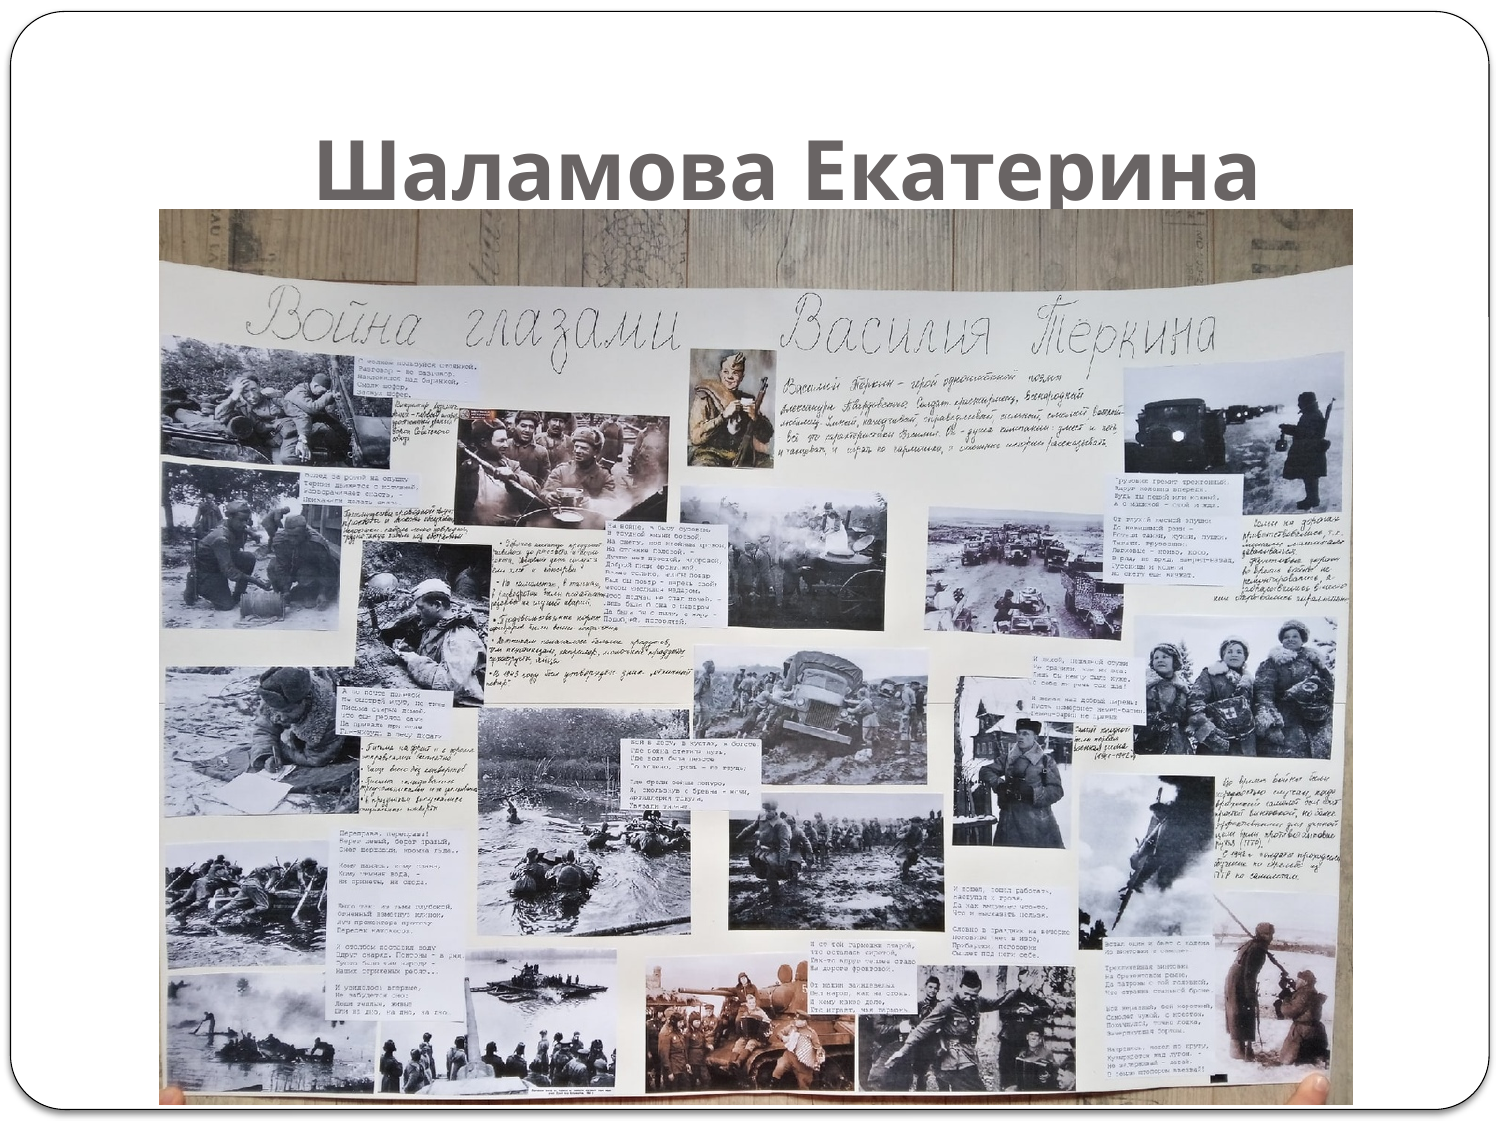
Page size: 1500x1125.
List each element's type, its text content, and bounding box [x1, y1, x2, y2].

title Шаламова Екатерина [150, 45, 1425, 233]
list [159, 209, 1353, 1105]
